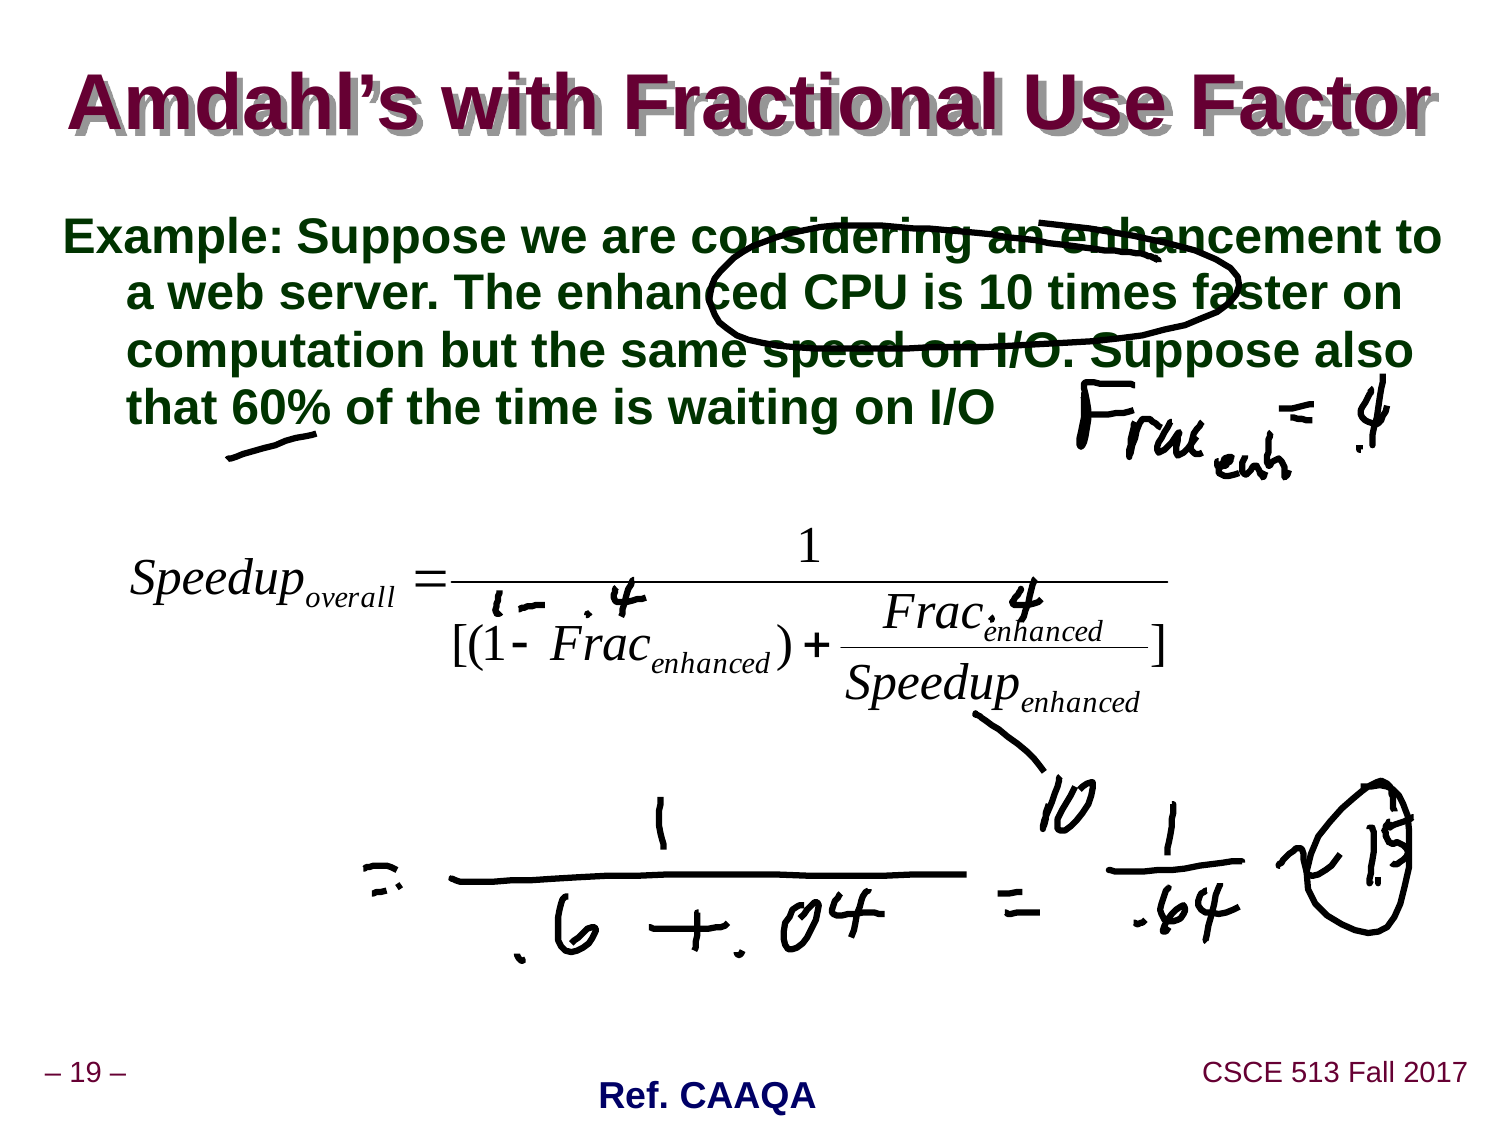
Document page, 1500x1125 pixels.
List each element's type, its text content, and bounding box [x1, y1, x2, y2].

text_box [558, 896, 597, 953]
text_box [1198, 890, 1215, 913]
text_box [1042, 776, 1061, 830]
text_box [1306, 780, 1410, 934]
text_box Ref. CAAQA [583, 1069, 832, 1125]
text_box [1205, 883, 1221, 942]
text_box [1360, 388, 1379, 424]
text_box [1167, 804, 1174, 856]
text_box [1129, 418, 1162, 457]
text_box [708, 222, 1240, 349]
text_box [832, 893, 860, 916]
text_box [1160, 887, 1185, 932]
title Amdahl’s with Fractional Use Factor [66, 40, 1497, 169]
text_box [1079, 382, 1136, 447]
text_box [227, 433, 317, 460]
list Example: Suppose we are considering an enhancement to a web server. The enhanced CPU is 10 times faster on computation but the same speed on I/O. Suppose also that 60% of the time is waiting on I/O [47, 199, 1500, 1058]
text_box [1057, 782, 1093, 831]
text_box [1217, 456, 1240, 476]
text_box [1214, 896, 1240, 914]
text_box [1108, 861, 1243, 872]
text_box [659, 796, 664, 850]
text_box [1190, 421, 1203, 455]
text_box [1085, 410, 1134, 415]
text_box [1376, 398, 1388, 425]
text_box [1278, 404, 1314, 409]
text_box [698, 922, 728, 929]
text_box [120, 512, 1179, 725]
text_box [1157, 421, 1193, 456]
text_box [996, 733, 1045, 772]
text_box [851, 889, 869, 938]
text_box [1242, 455, 1266, 478]
text_box [517, 953, 523, 961]
text_box [1133, 919, 1146, 925]
text_box [1278, 848, 1309, 870]
text_box [451, 874, 967, 882]
text_box [1267, 432, 1289, 478]
text_box [363, 865, 397, 871]
text_box [648, 924, 697, 929]
text_box [783, 902, 819, 950]
text_box [860, 904, 885, 914]
